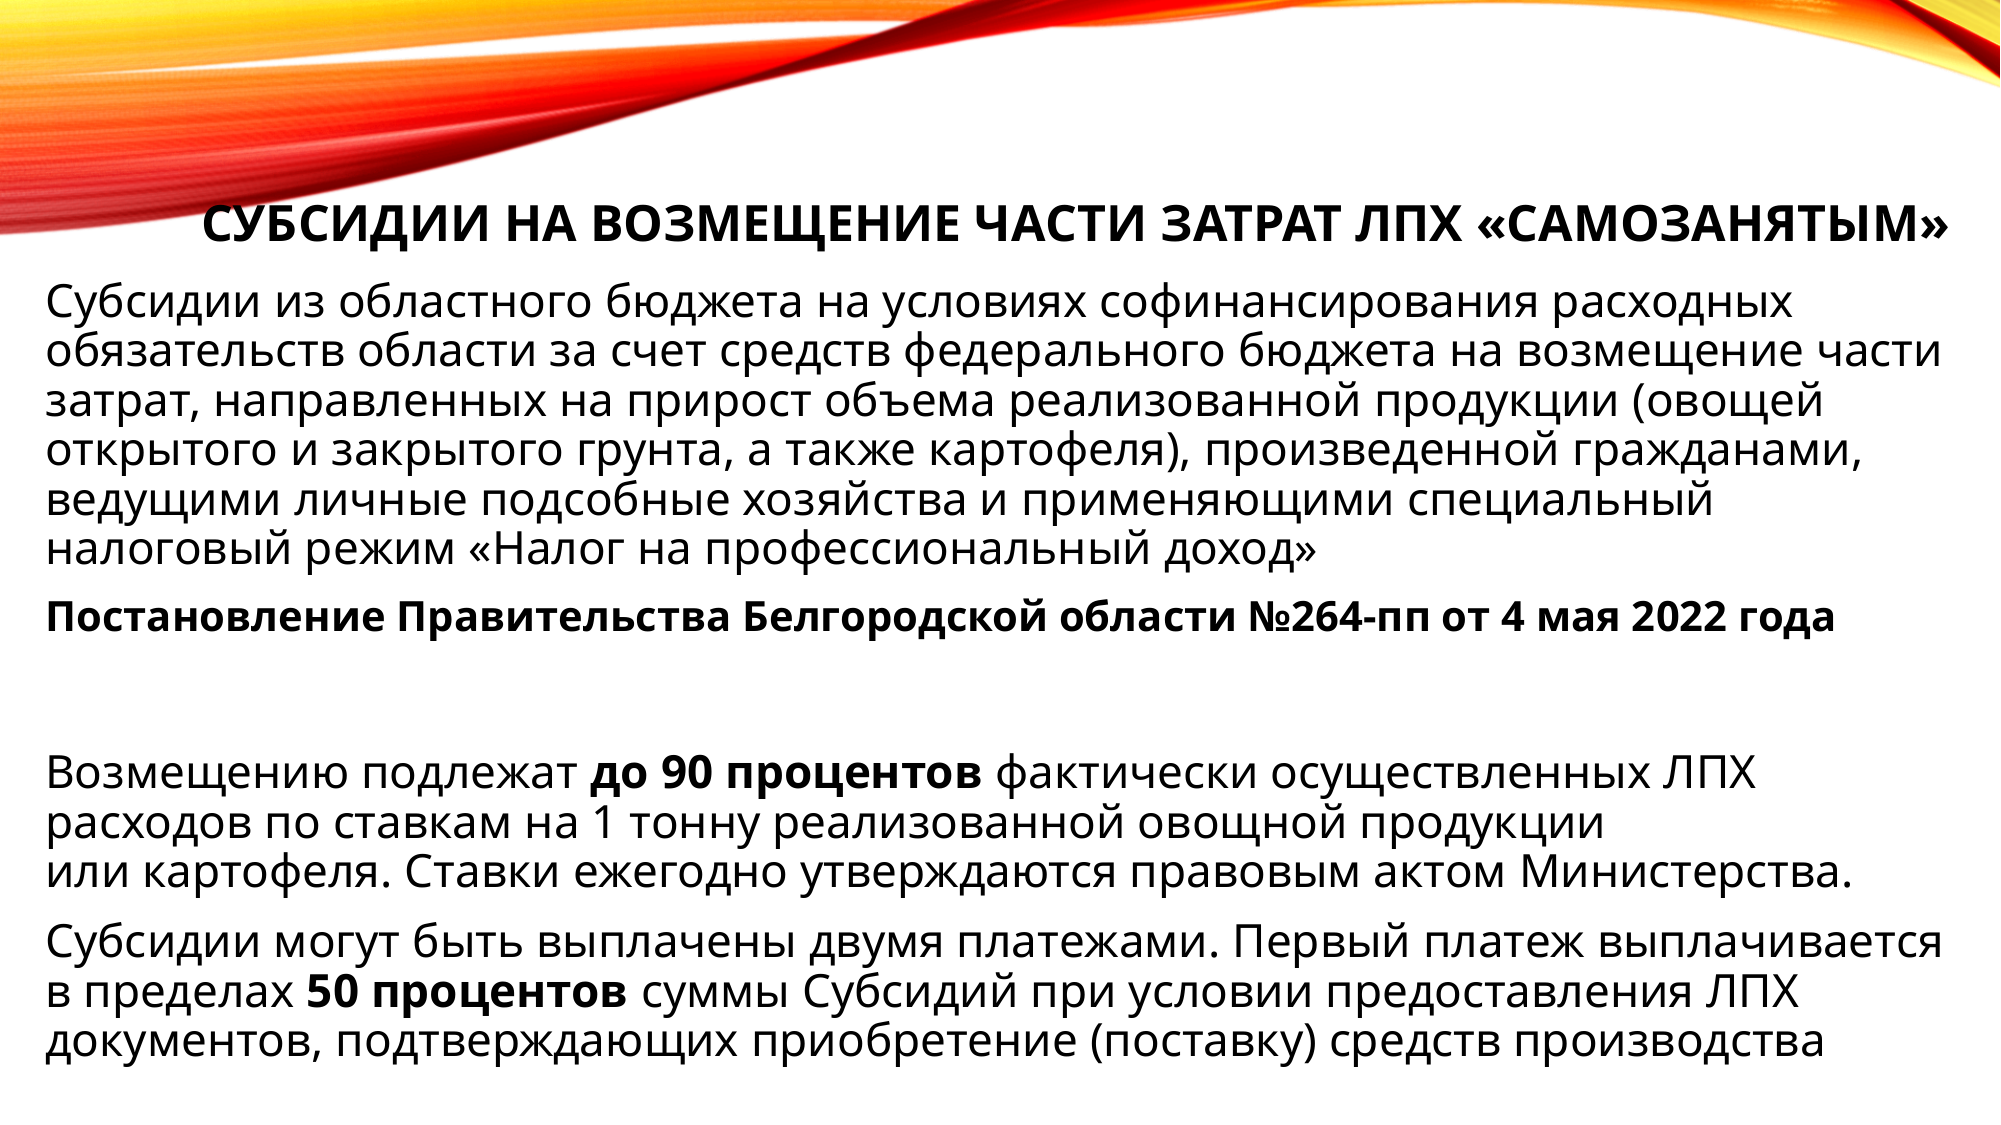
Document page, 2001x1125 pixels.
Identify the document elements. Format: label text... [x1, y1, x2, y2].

picture [0, 0, 2000, 237]
title субсидии на возмещение части затрат ЛПХ «самозанятым» [172, 118, 1966, 270]
text_box Возмещению подлежат до 90 процентов фактически осуществленных ЛПХ расходов по ставкам на 1 тонну реализованной овощной продукции или картофеля. Ставки ежегодно утверждаются правовым актом Министерства. Субсидии могут быть выплачены двумя платежами. Первый платеж выплачивается в пределах 50 процентов суммы Субсидий при условии предоставления ЛПХ документов, подтверждающих приобретение (поставку) средств производства [30, 741, 1966, 1095]
list Субсидии из областного бюджета на условиях софинансирования расходных обязательств области за счет средств федерального бюджета на возмещение части затрат, направленных на прирост объема реализованной продукции (овощей открытого и закрытого грунта, а также картофеля), произведенной гражданами, ведущими личные подсобные хозяйства и применяющими специальный налоговый режим «Налог на профессиональный доход» Постановление Правительства Белгородской области №264-пп от 4 мая 2022 года [30, 270, 1966, 706]
